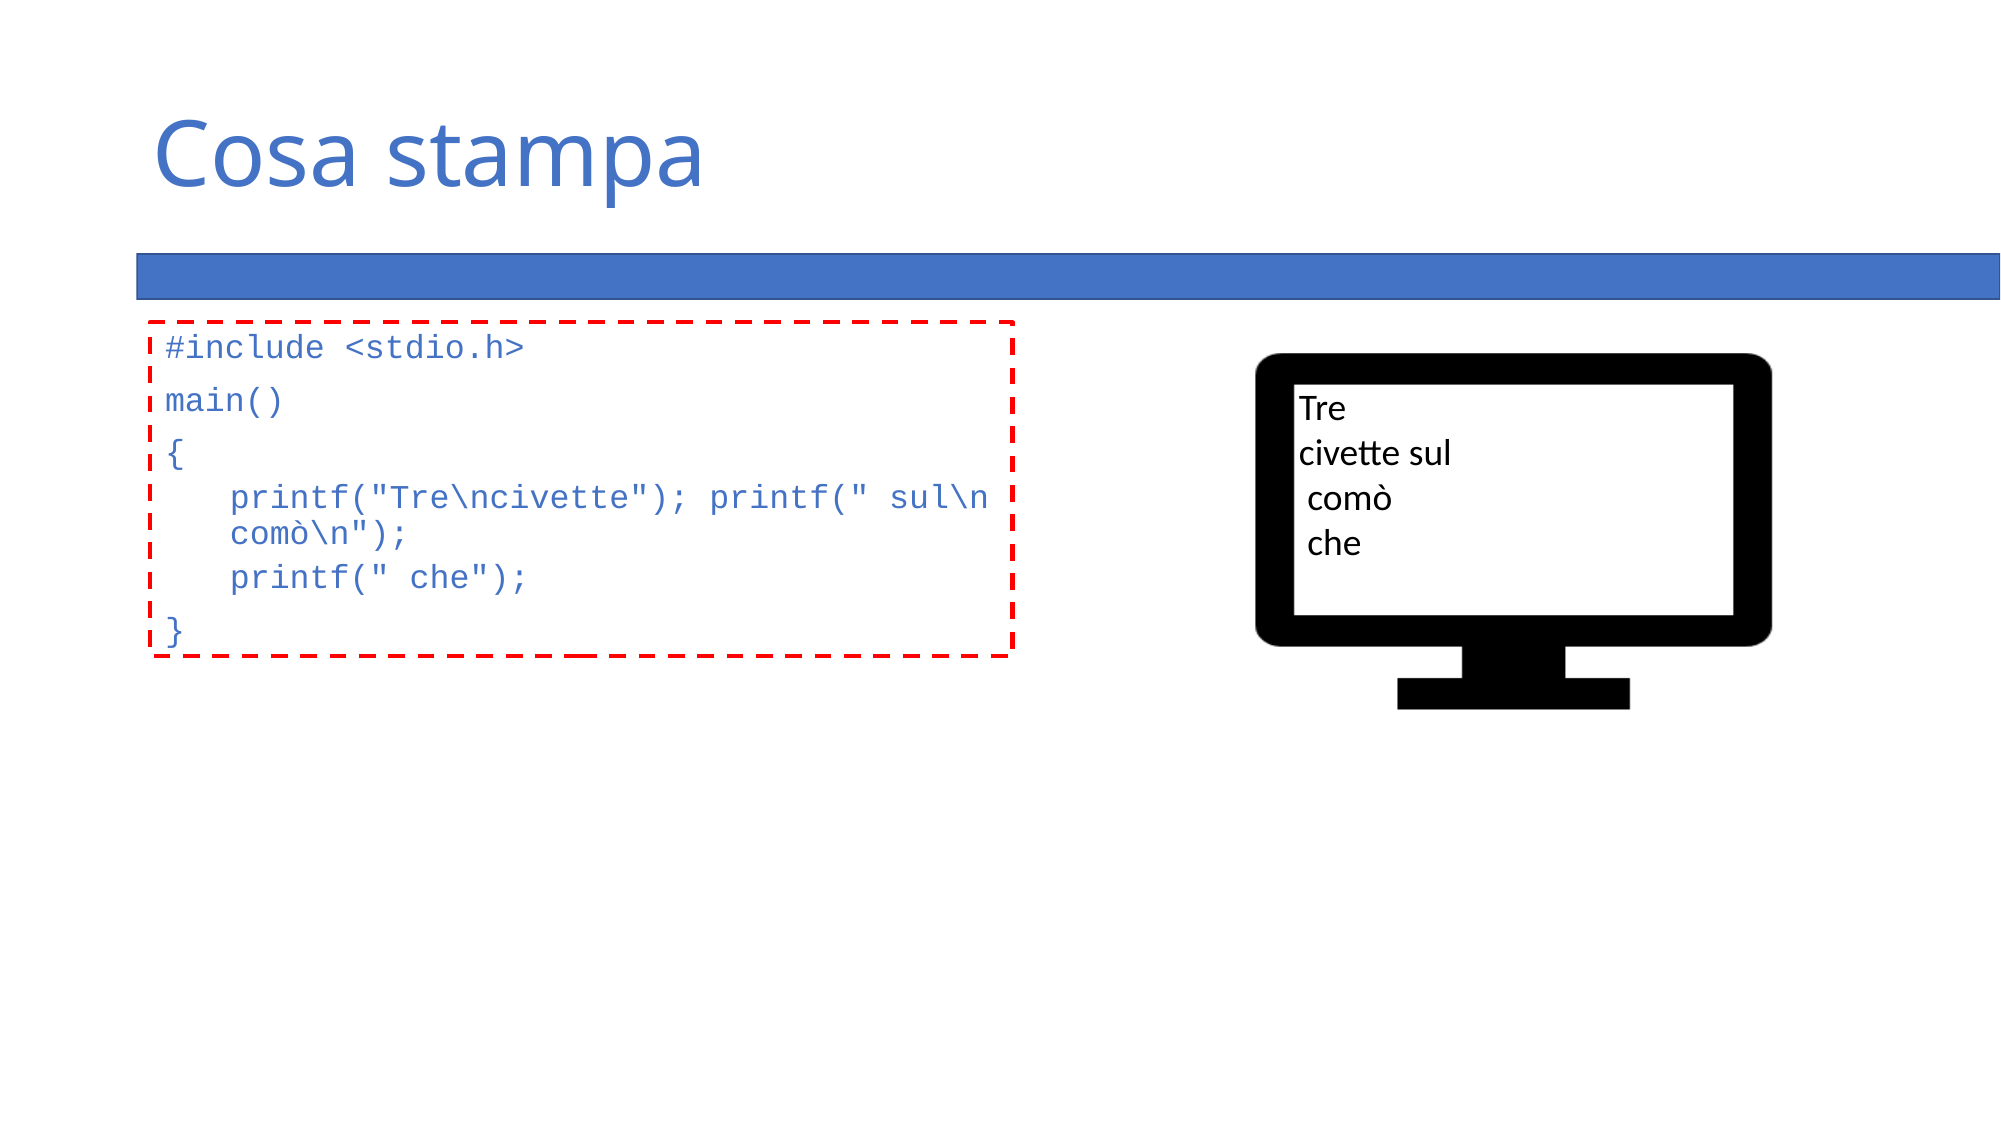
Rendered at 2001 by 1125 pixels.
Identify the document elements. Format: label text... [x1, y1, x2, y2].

picture [1204, 280, 1824, 783]
text_box #include <stdio.h> main() { printf("Tre\ncivette"); printf(" sul\n comò\n"); printf(" che"); } [150, 322, 1013, 657]
title Cosa stampa [137, 59, 1863, 255]
